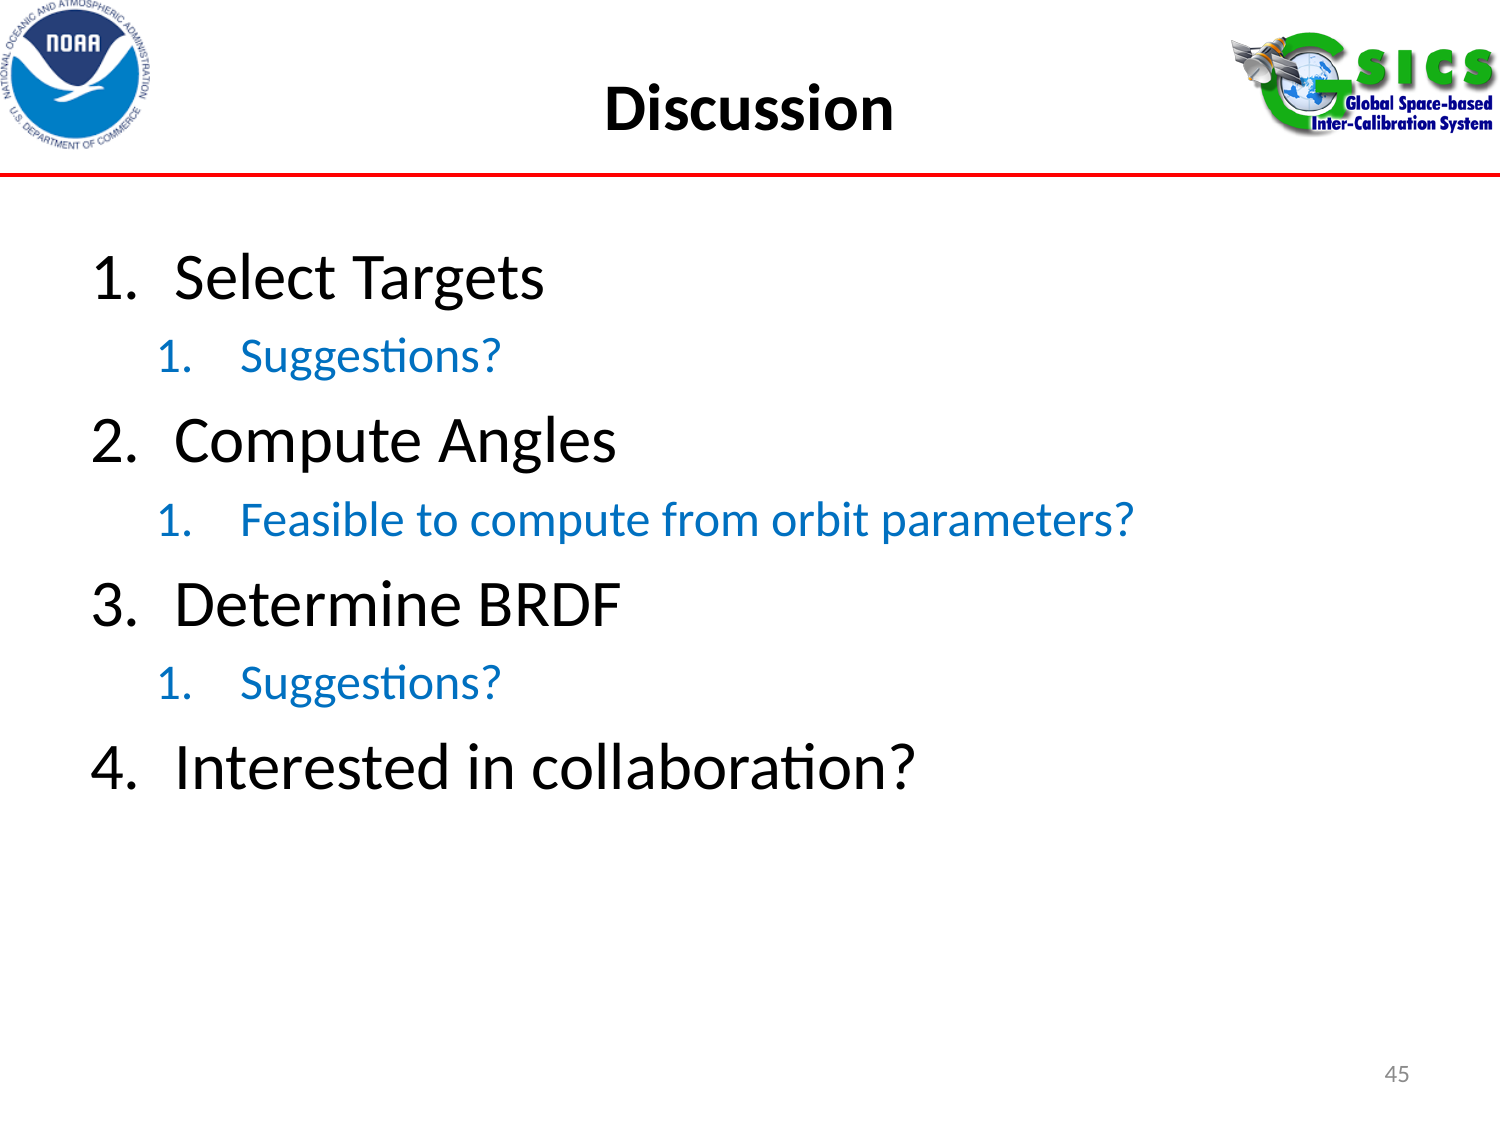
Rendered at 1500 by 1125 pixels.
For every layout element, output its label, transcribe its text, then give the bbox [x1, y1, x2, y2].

picture [1223, 24, 1500, 138]
title Discussion [75, 45, 1425, 163]
list Select Targets Suggestions? Compute Angles Feasible to compute from orbit parameters? Determine BRDF Suggestions? Interested in collaboration? [75, 224, 1425, 1005]
picture [0, 0, 150, 150]
slide_number 45 [1074, 1042, 1425, 1103]
